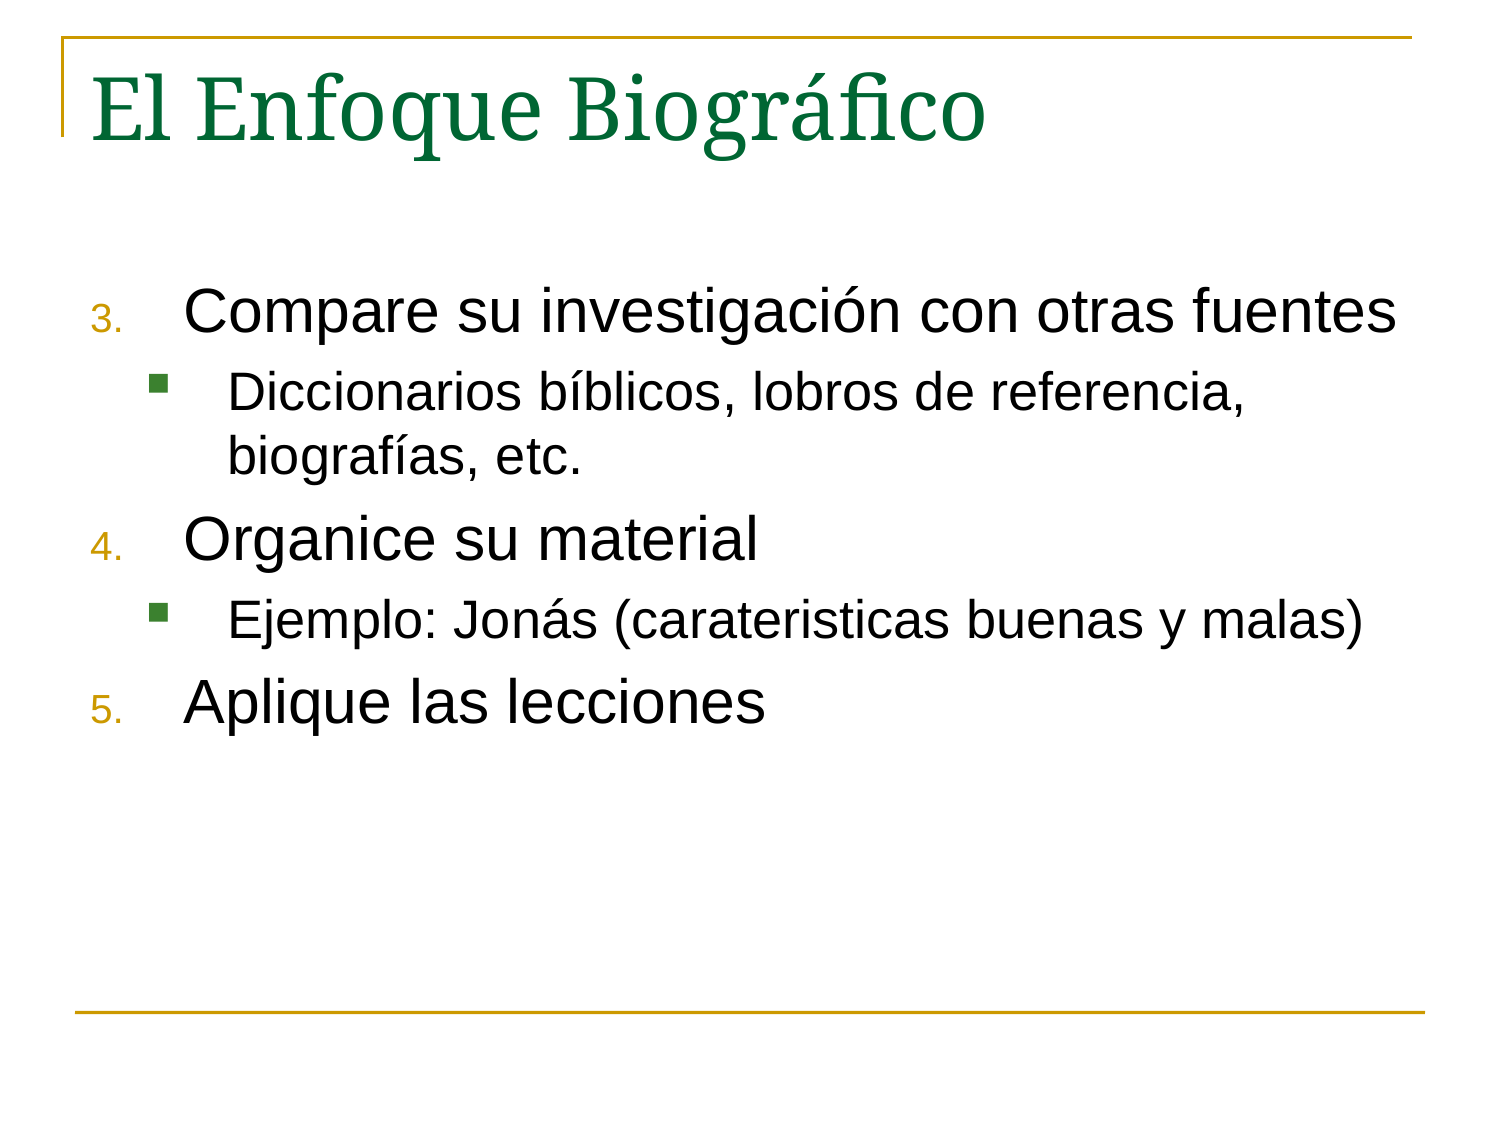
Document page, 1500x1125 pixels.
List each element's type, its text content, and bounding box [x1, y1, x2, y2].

list Compare su investigación con otras fuentes Diccionarios bíblicos, lobros de referencia, biografías, etc. Organice su material Ejemplo: Jonás (carateristicas buenas y malas) Aplique las lecciones [74, 262, 1426, 1006]
title El Enfoque Biográfico [74, 45, 1426, 233]
